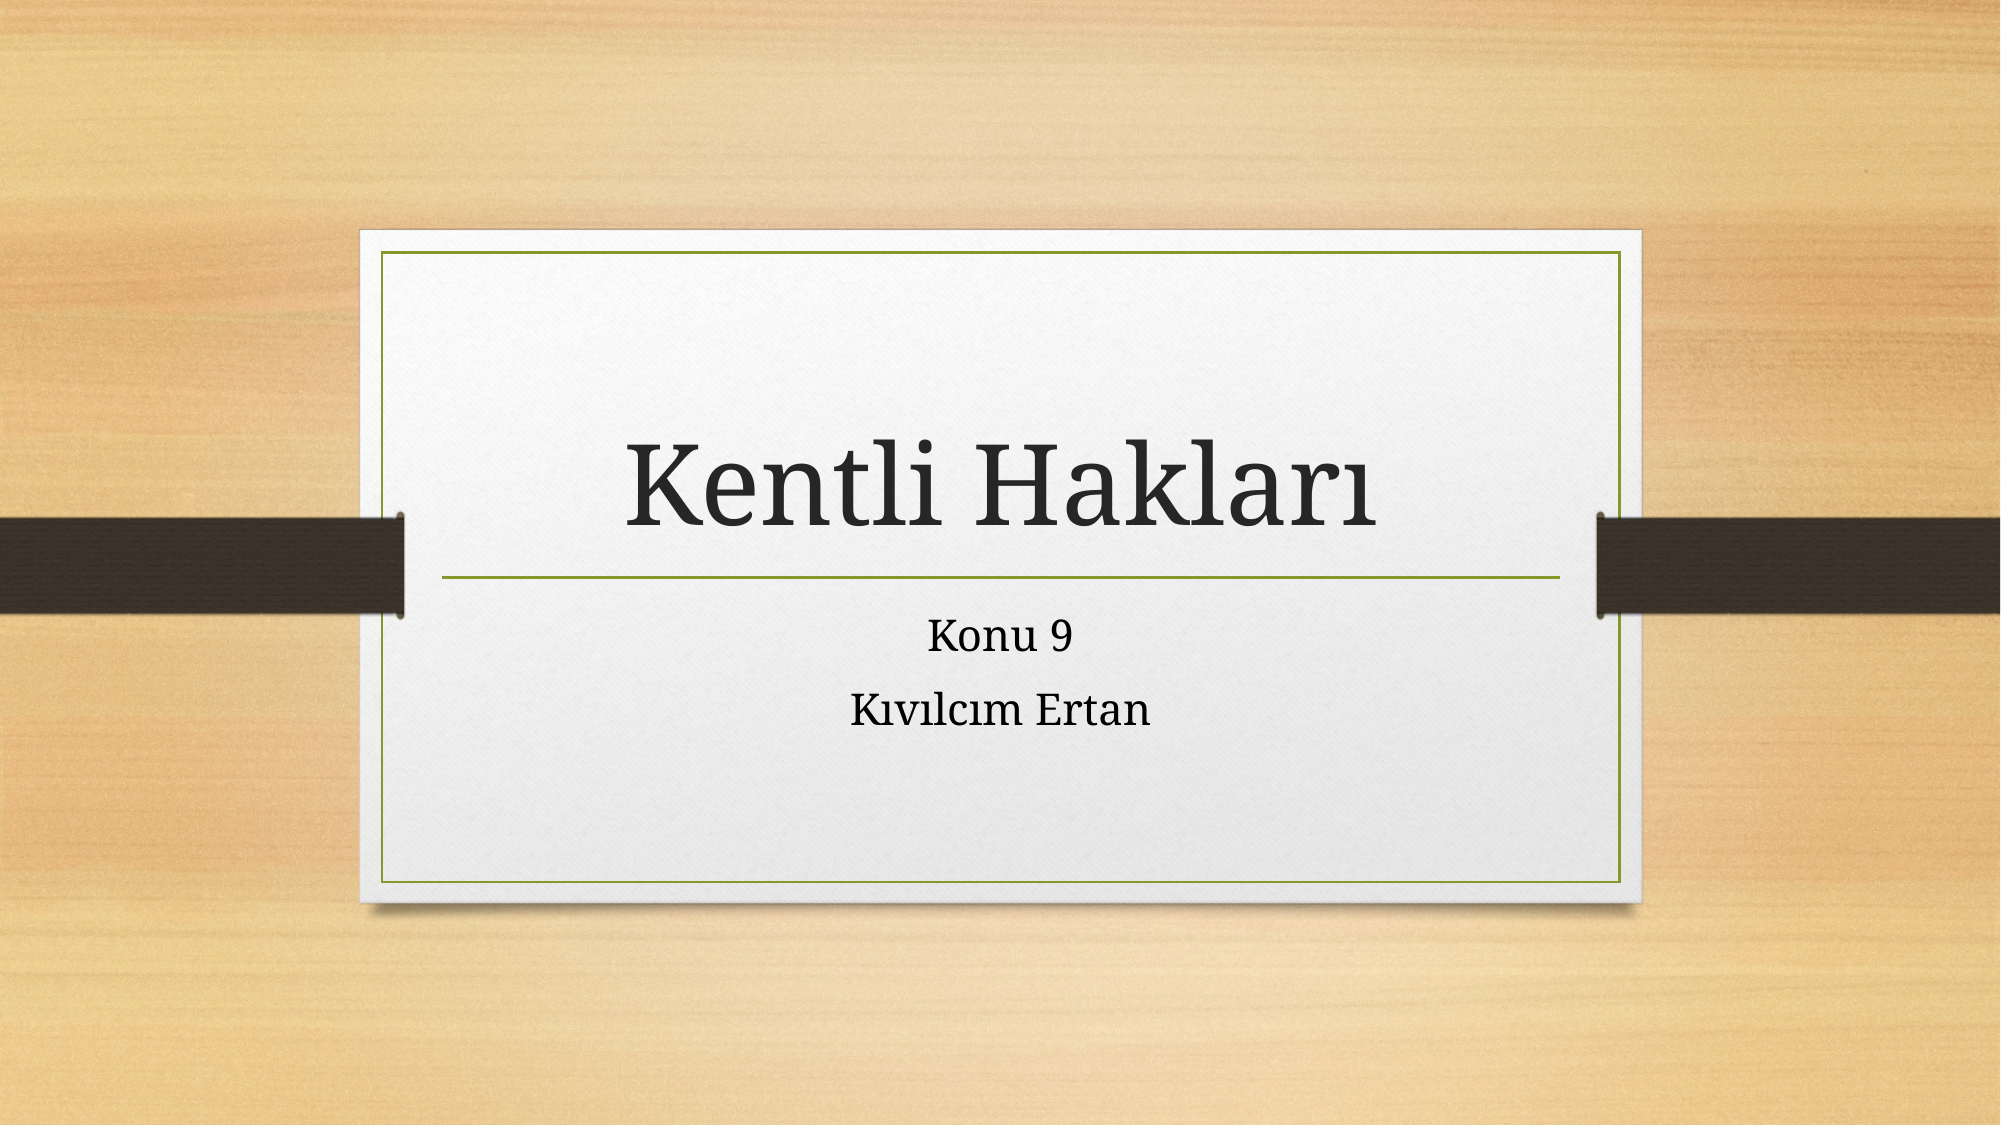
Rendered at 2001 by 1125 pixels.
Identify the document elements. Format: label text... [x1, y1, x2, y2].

picture [0, 0, 2001, 1125]
title Kentli Hakları [441, 306, 1560, 556]
subtitle Konu 9 Kıvılcım Ertan [441, 600, 1560, 817]
